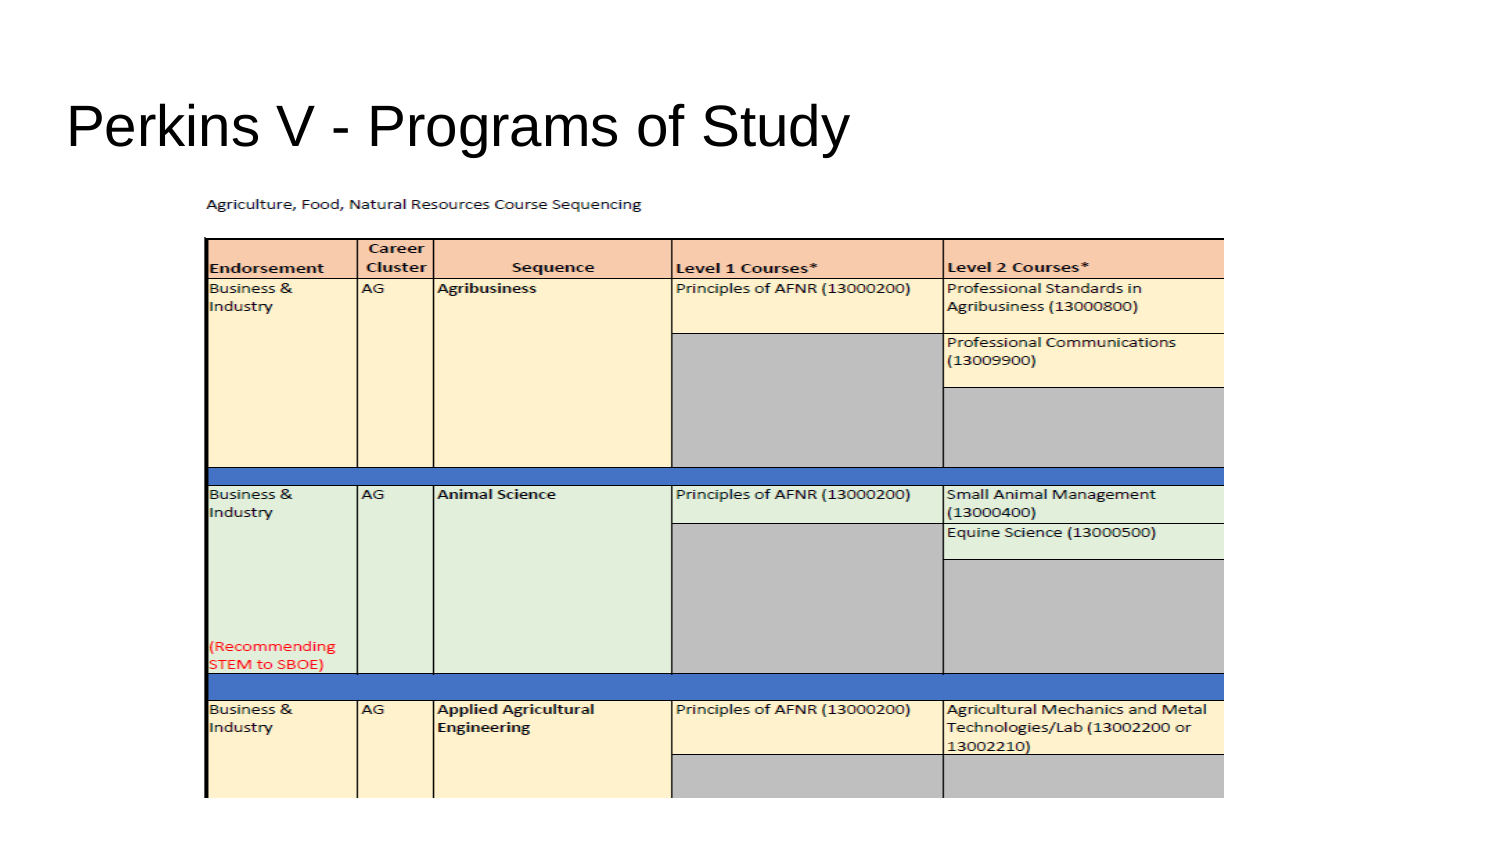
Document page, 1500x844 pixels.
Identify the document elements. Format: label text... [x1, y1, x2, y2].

title Perkins V - Programs of Study [51, 72, 1449, 167]
picture [174, 188, 1224, 799]
